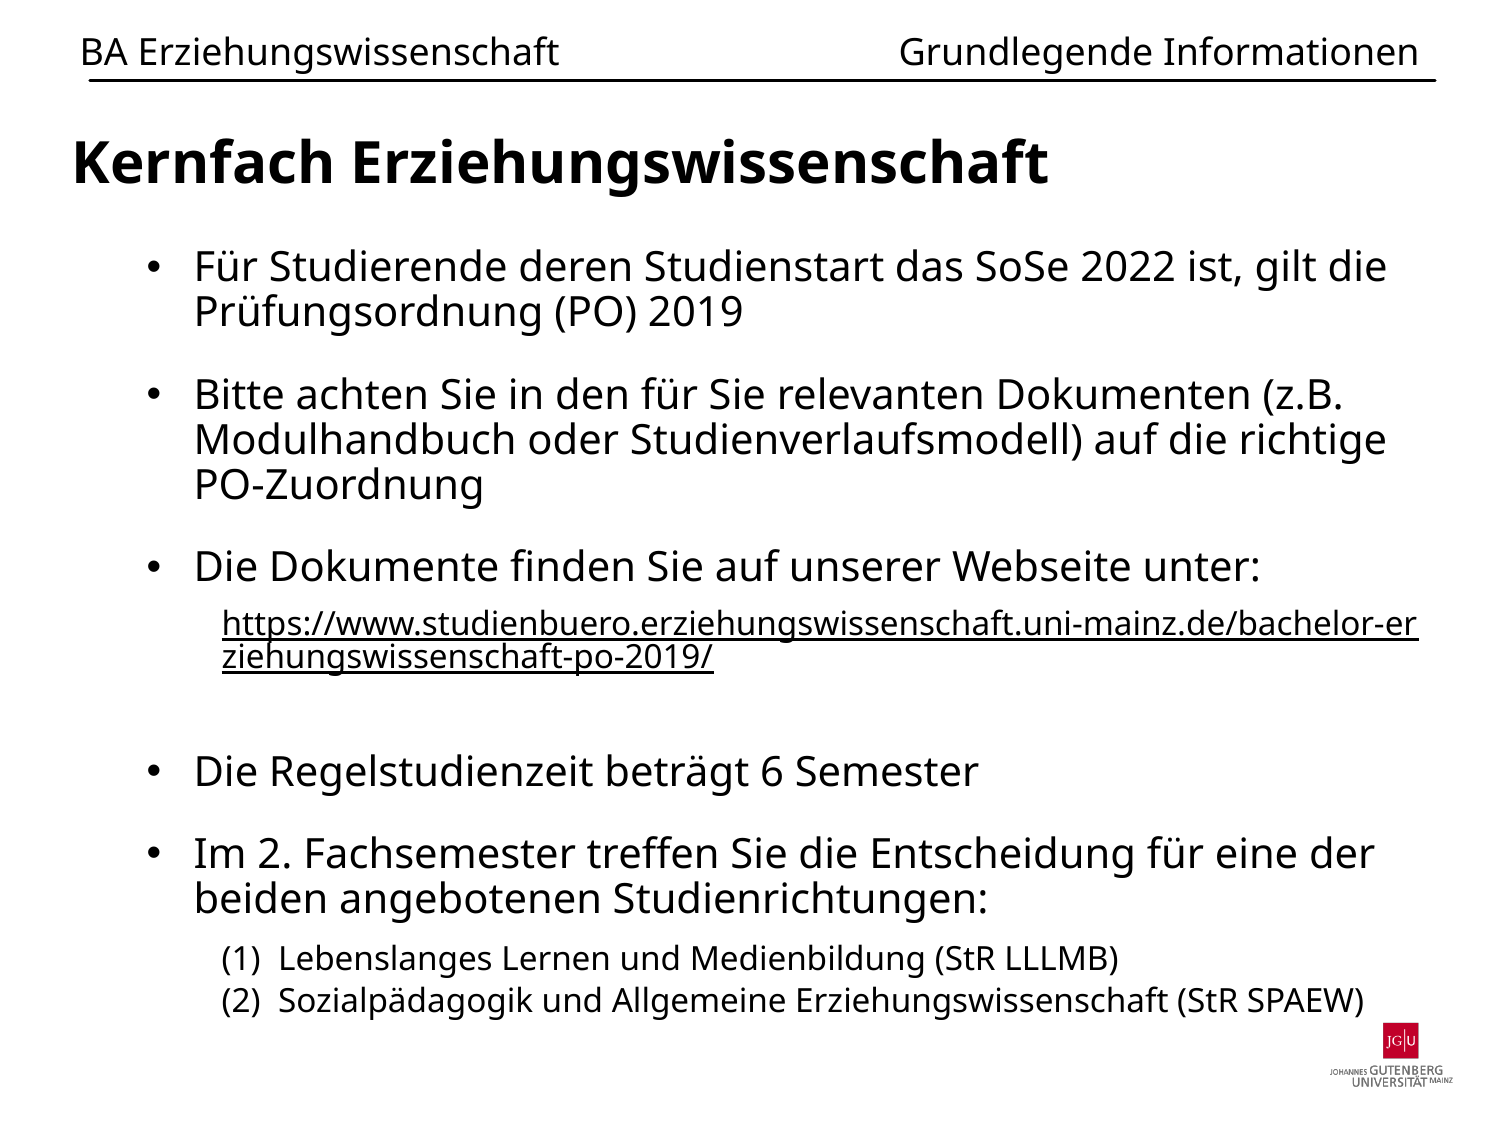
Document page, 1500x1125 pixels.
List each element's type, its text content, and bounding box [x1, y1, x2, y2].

picture [1304, 987, 1489, 1113]
text_box Kernfach Erziehungswissenschaft Für Studierende deren Studienstart das SoSe 2022 ist, gilt die Prüfungsordnung (PO) 2019 Bitte achten Sie in den für Sie relevanten Dokumenten (z.B. Modulhandbuch oder Studienverlaufsmodell) auf die richtige PO-Zuordnung Die Dokumente finden Sie auf unserer Webseite unter: https://www.studienbuero.erziehungswissenschaft.uni-mainz.de/bachelor-erziehungswissenschaft-po-2019/ Die Regelstudienzeit beträgt 6 Semester Im 2. Fachsemester treffen Sie die Entscheidung für eine der beiden angebotenen Studienrichtungen: Lebenslanges Lernen und Medienbildung (StR LLLMB) Sozialpädagogik und Allgemeine Erziehungswissenschaft (StR SPAEW) [56, 125, 1438, 975]
text_box BA Erziehungswissenschaft [64, 20, 584, 80]
text_box Grundlegende Informationen [584, 20, 1436, 80]
